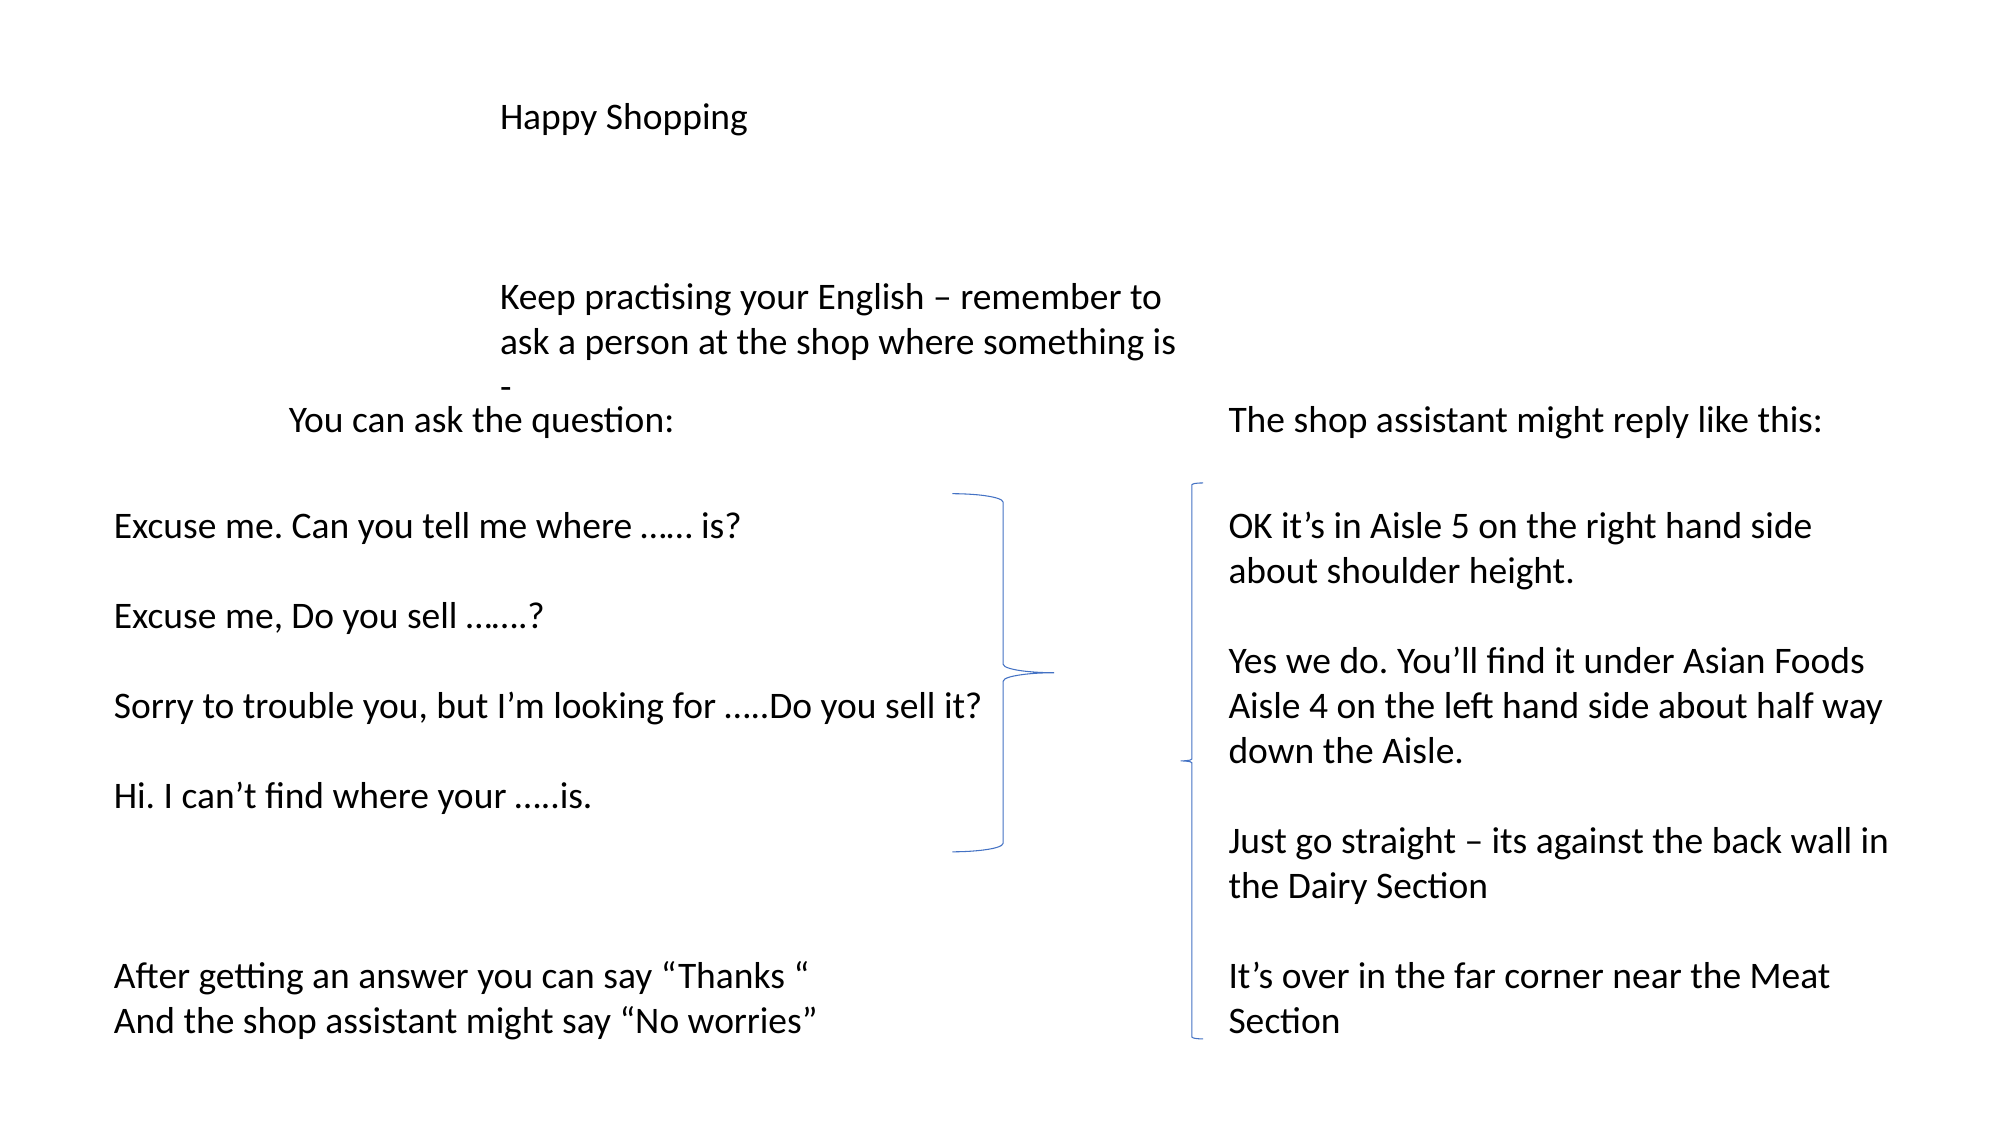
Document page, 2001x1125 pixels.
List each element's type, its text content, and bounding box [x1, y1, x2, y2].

text_box You can ask the question: [273, 387, 799, 448]
text_box OK it’s in Aisle 5 on the right hand side about shoulder height. Yes we do. You’ll find it under Asian Foods Aisle 4 on the left hand side about half way down the Aisle. Just go straight – its against the back wall in the Dairy Section It’s over in the far corner near the Meat Section [1213, 493, 1914, 1049]
text_box Excuse me. Can you tell me where …… is? Excuse me, Do you sell …….? Sorry to trouble you, but I’m looking for …..Do you sell it? Hi. I can’t find where your …..is. After getting an answer you can say “Thanks “ And the shop assistant might say “No worries” [99, 493, 1163, 1049]
text_box Happy Shopping Keep practising your English – remember to ask a person at the shop where something is - [485, 84, 1203, 415]
text_box The shop assistant might reply like this: [1213, 387, 1851, 448]
text_box [952, 493, 1055, 853]
text_box [1180, 482, 1204, 1040]
